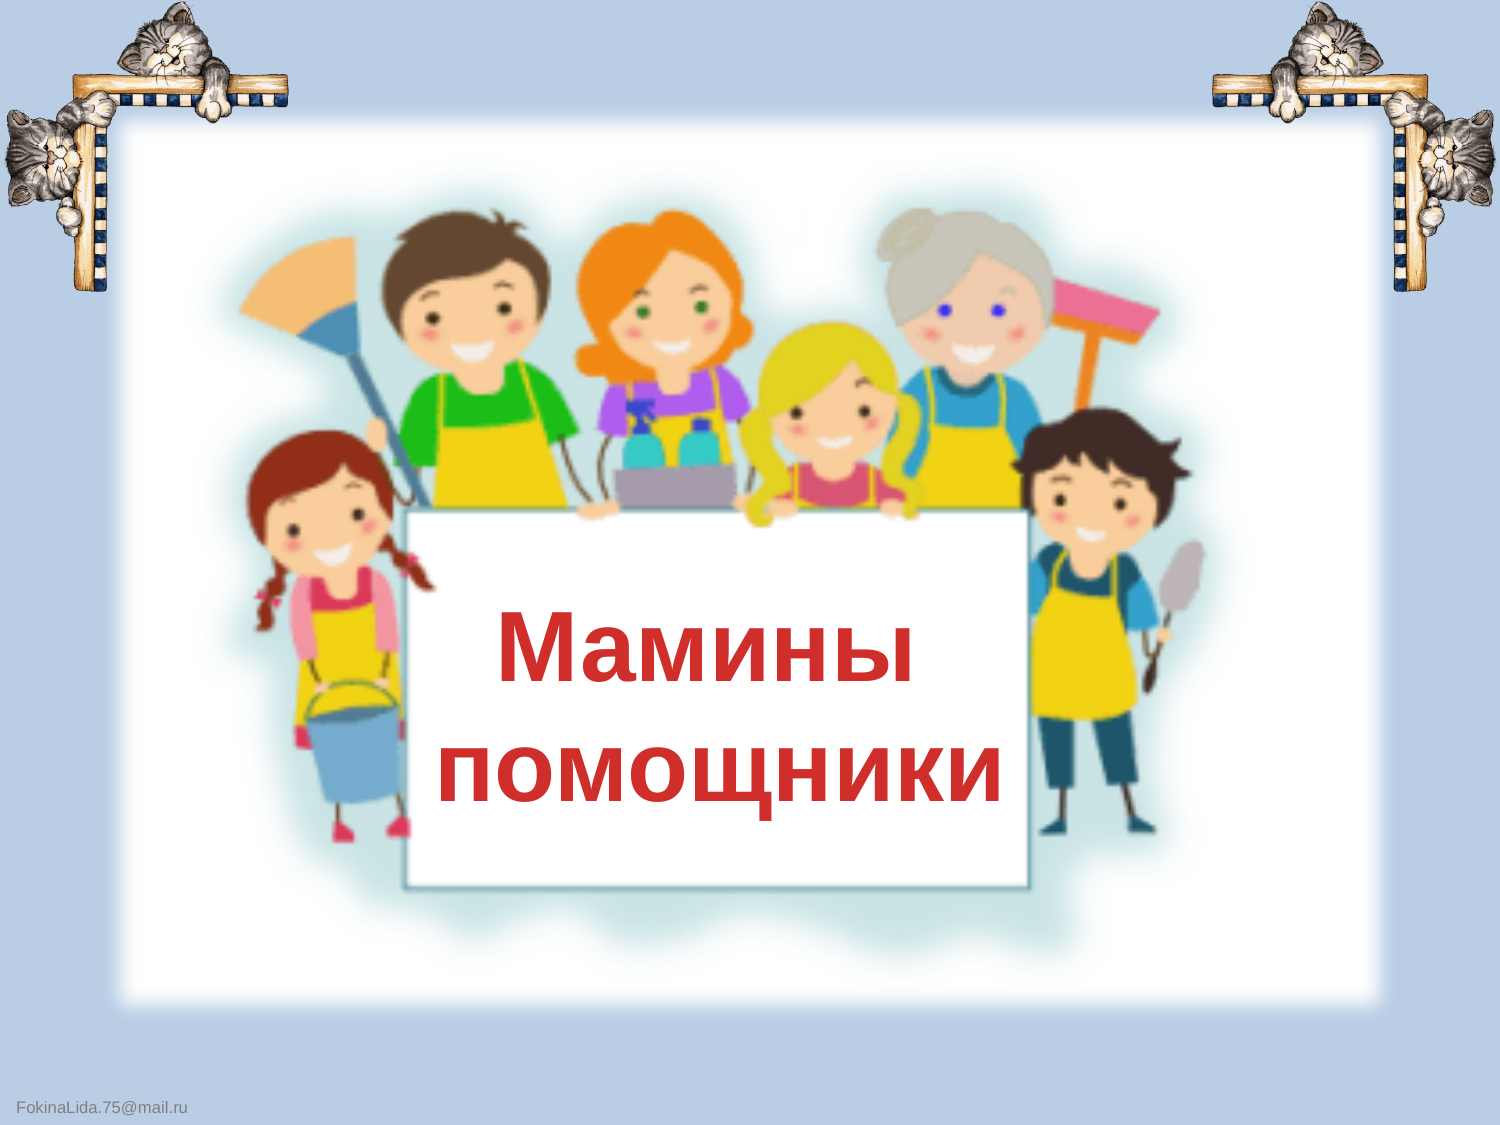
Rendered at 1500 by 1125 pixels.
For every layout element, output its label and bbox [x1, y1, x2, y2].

picture [0, 0, 1500, 995]
